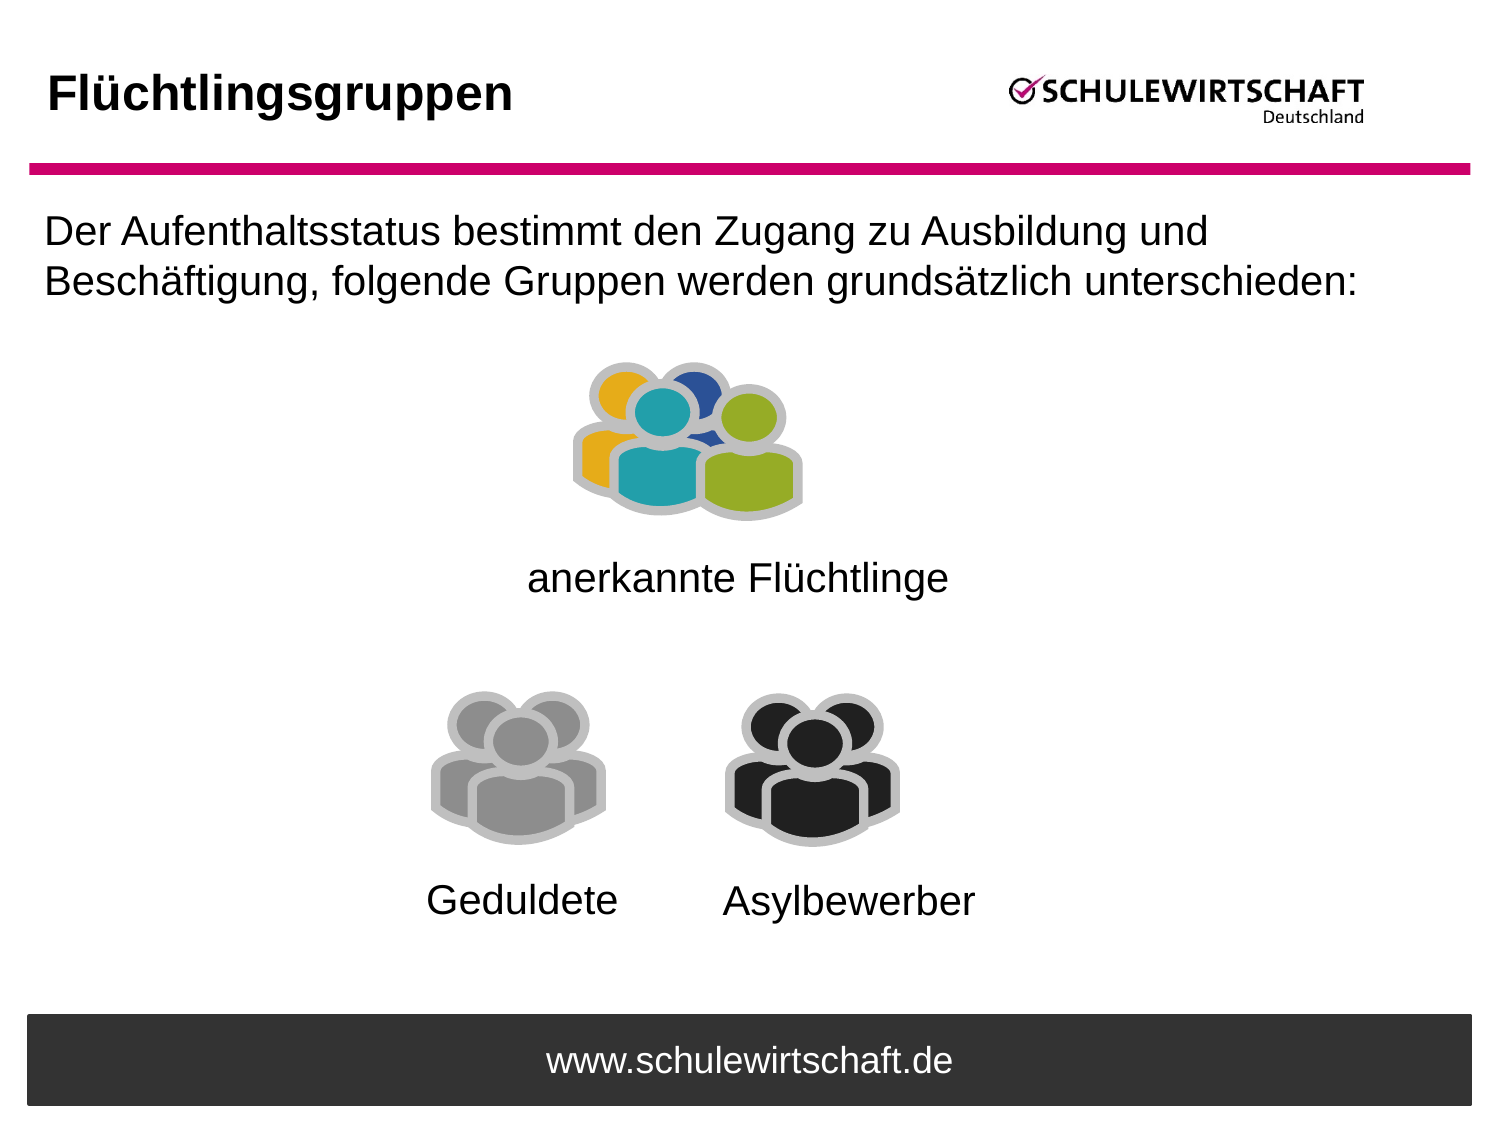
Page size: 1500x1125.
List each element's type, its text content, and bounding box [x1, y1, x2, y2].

text_box Geduldete [411, 865, 692, 931]
picture [1009, 74, 1364, 123]
list Der Aufenthaltsstatus bestimmt den Zugang zu Ausbildung und Beschäftigung, folgende Gruppen werden grundsätzlich unterschieden: [29, 196, 1459, 327]
text_box anerkannte Flüchtlinge [512, 543, 981, 608]
title Flüchtlingsgruppen [32, 38, 919, 143]
text_box Asylbewerber [708, 866, 999, 931]
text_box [435, 695, 602, 841]
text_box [729, 697, 896, 843]
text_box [577, 366, 799, 517]
